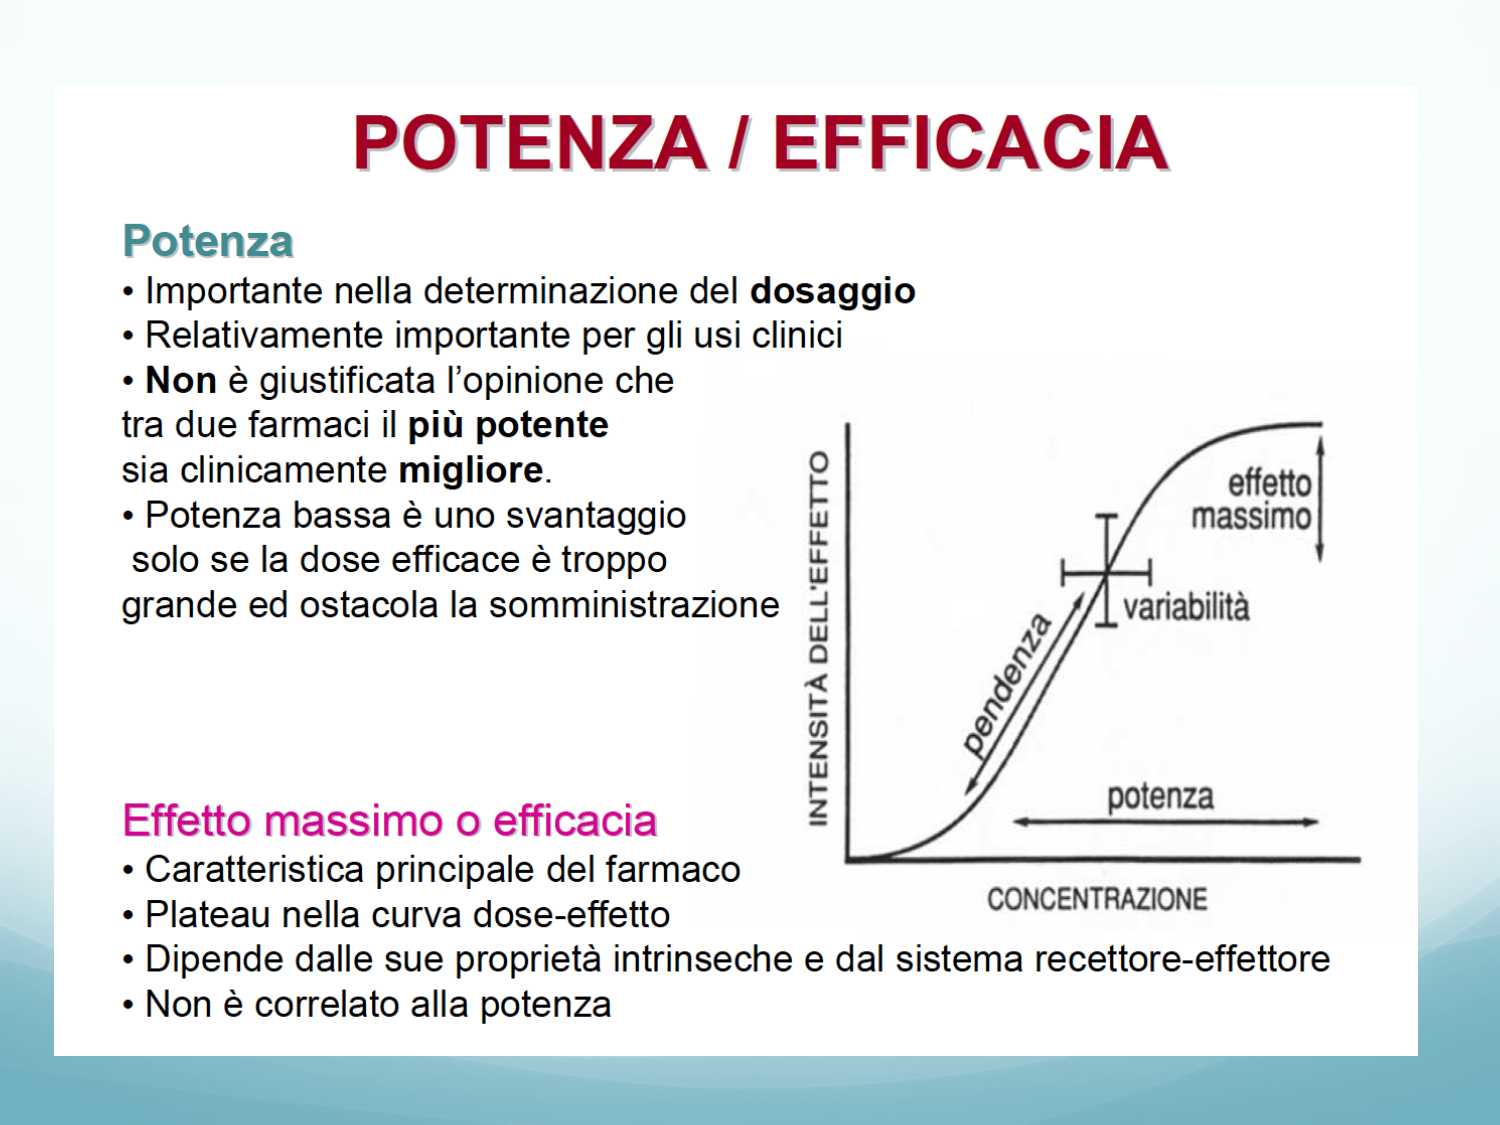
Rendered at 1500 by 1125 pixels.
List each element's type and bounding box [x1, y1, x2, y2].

picture [54, 85, 1419, 1057]
